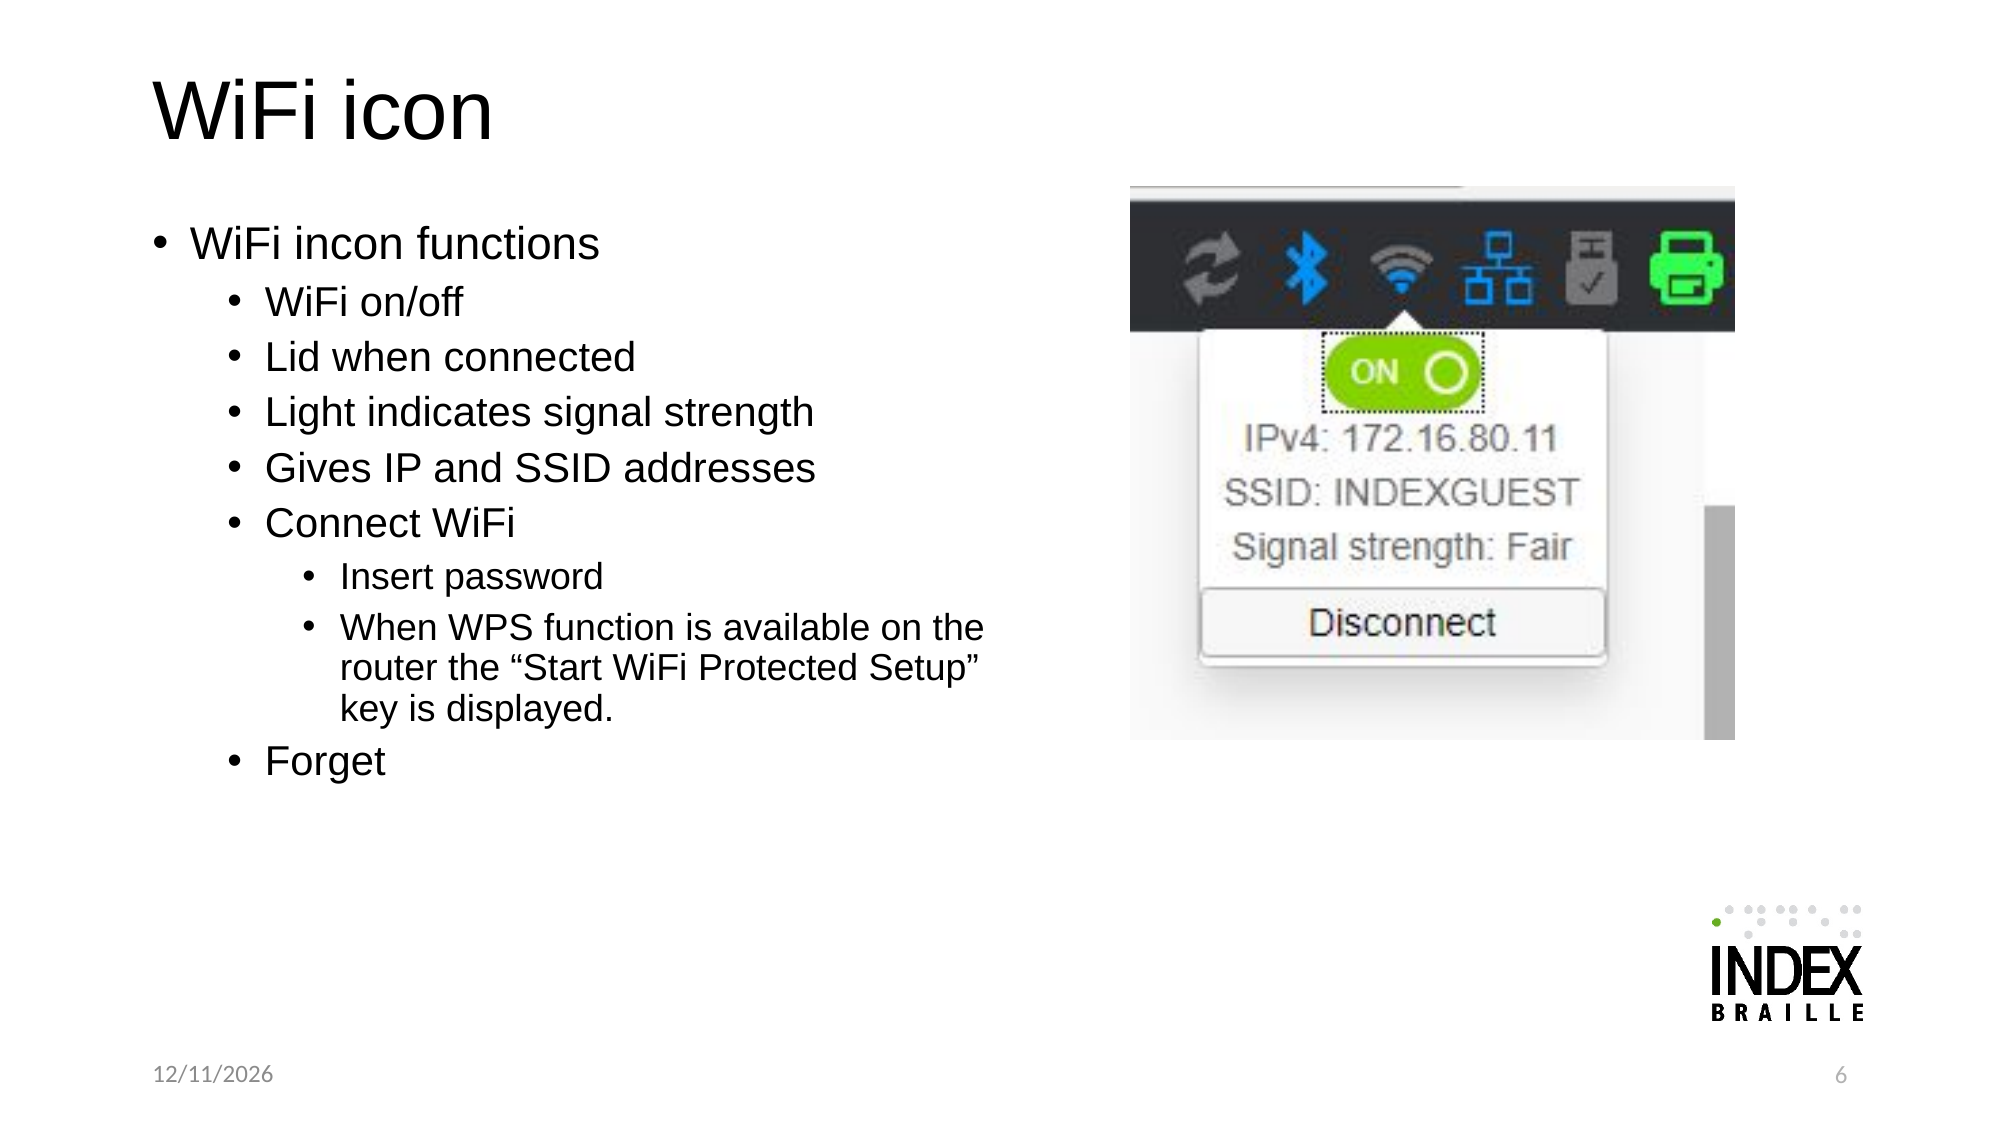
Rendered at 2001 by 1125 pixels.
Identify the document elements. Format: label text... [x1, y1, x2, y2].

slide_number 6 [1456, 1043, 1863, 1104]
title WiFi icon [137, 59, 1863, 166]
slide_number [137, 1042, 317, 1103]
picture [1129, 186, 1735, 740]
picture [1712, 905, 1863, 1021]
list WiFi incon functions WiFi on/off Lid when connected Light indicates signal strength Gives IP and SSID addresses Connect WiFi Insert password When WPS function is available on the router the “Start WiFi Protected Setup” key is displayed. Forget [137, 212, 1863, 884]
